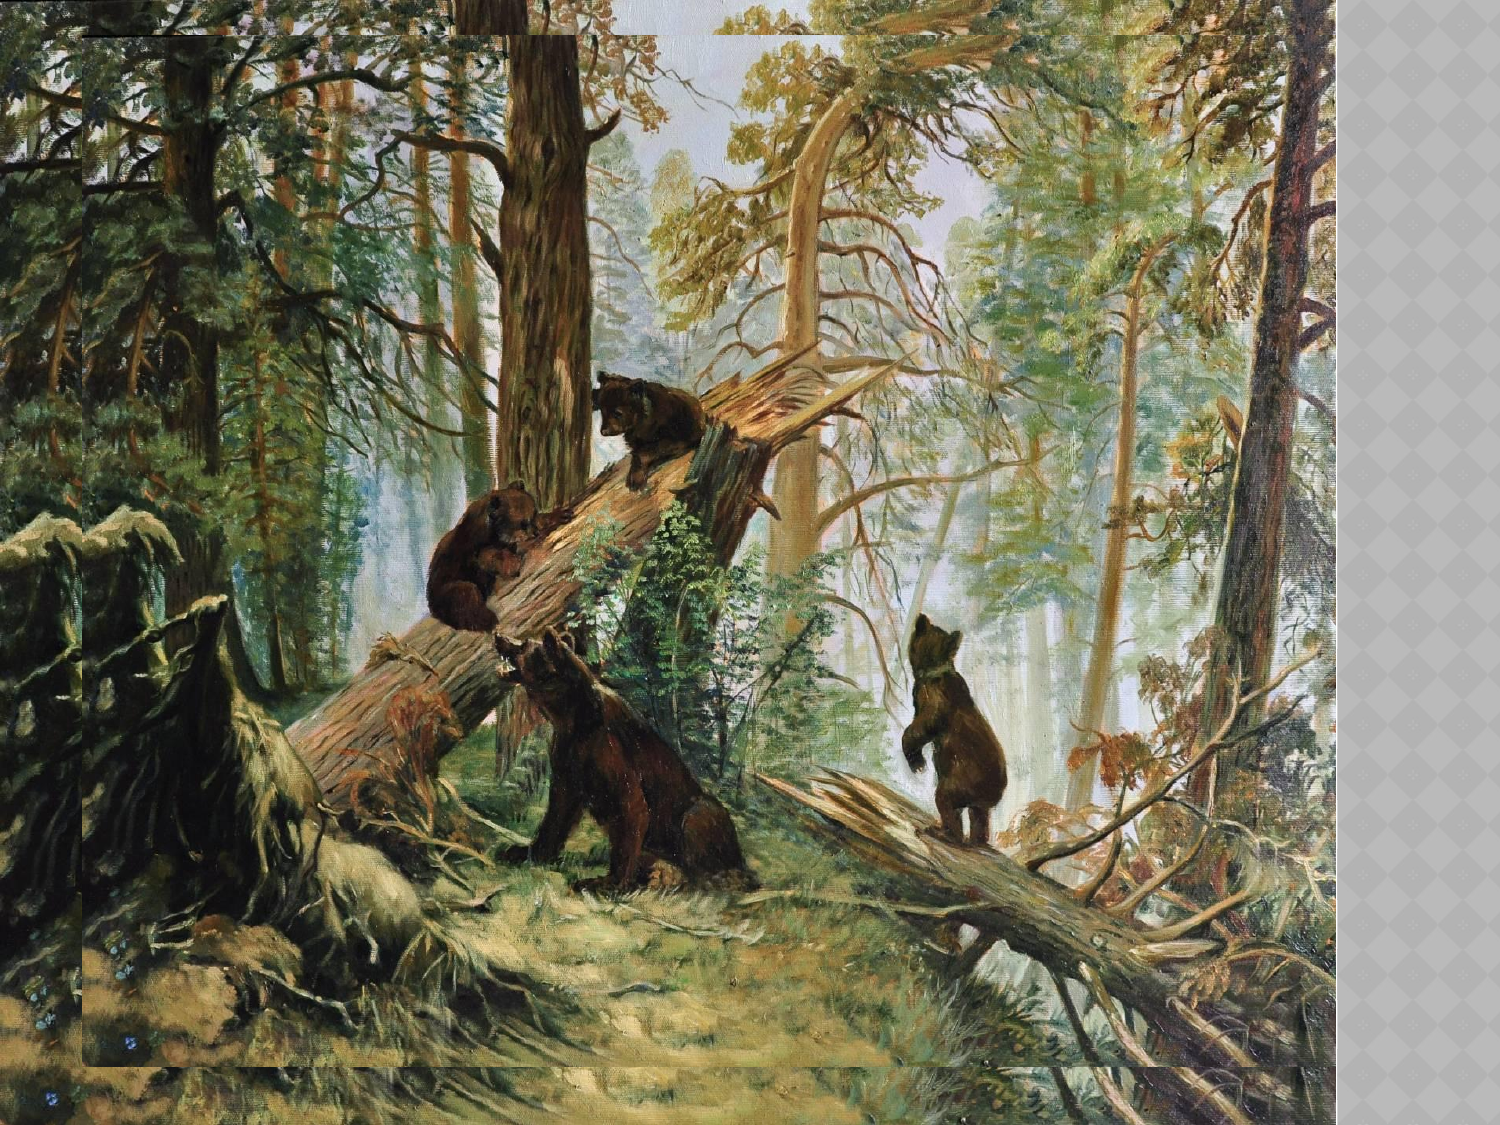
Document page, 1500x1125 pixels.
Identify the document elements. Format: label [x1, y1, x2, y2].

picture [0, 0, 1337, 1125]
